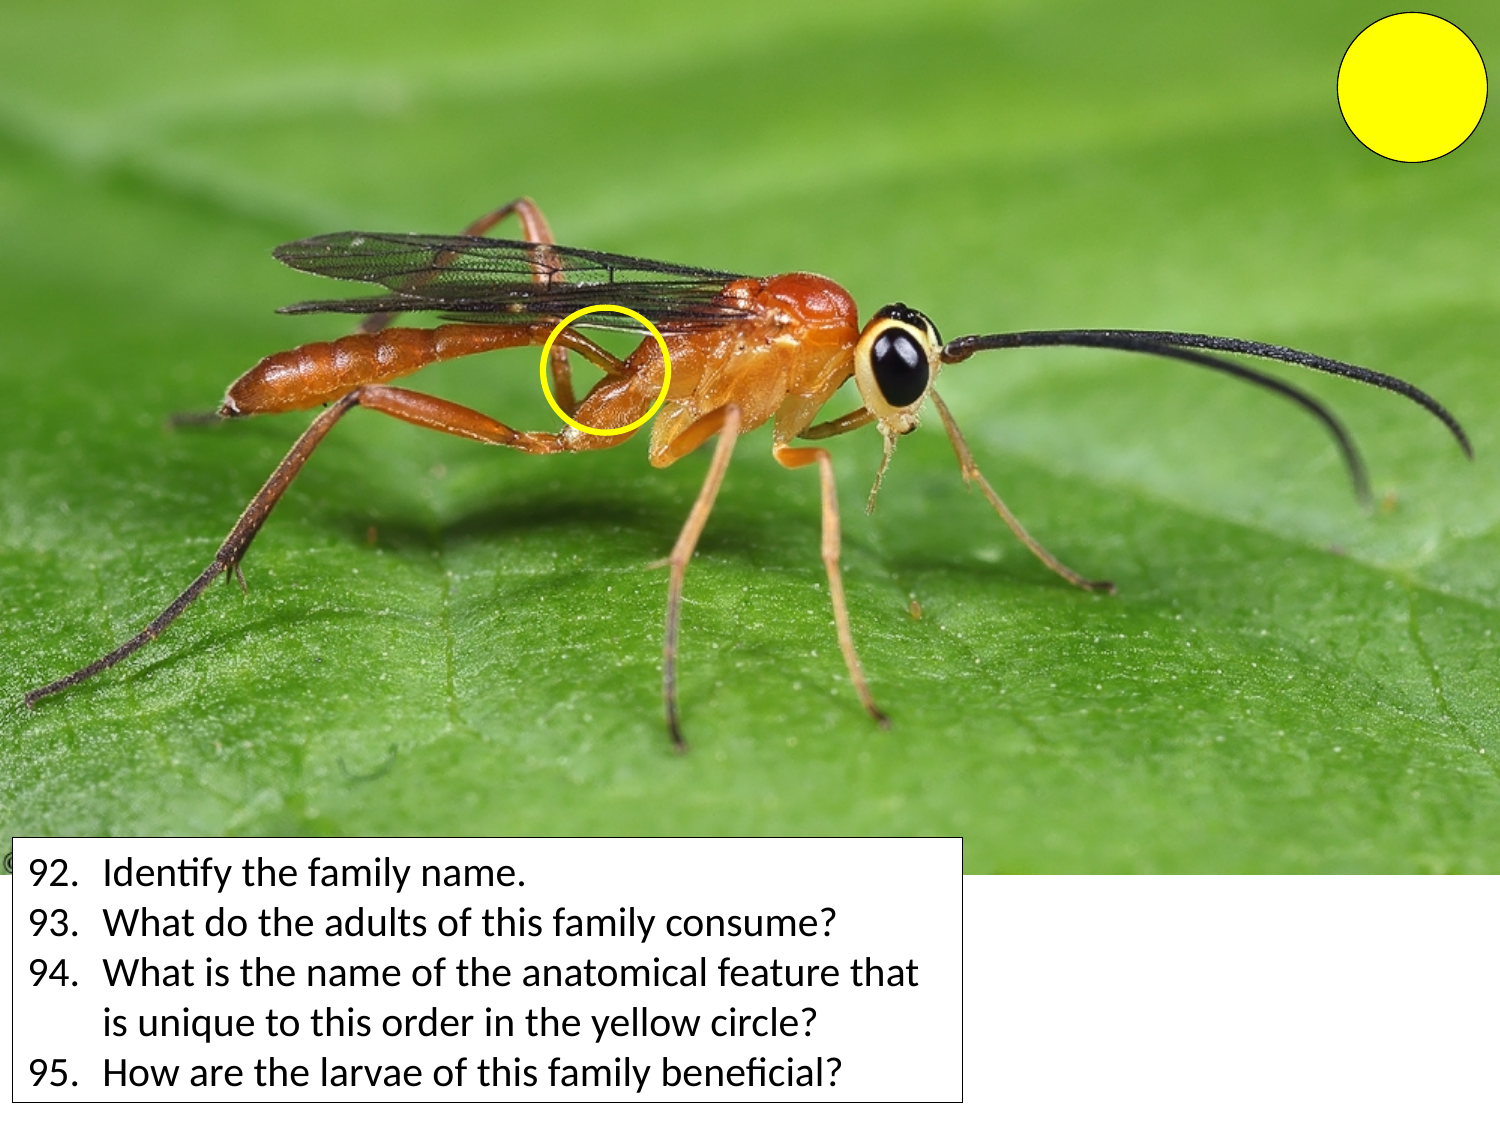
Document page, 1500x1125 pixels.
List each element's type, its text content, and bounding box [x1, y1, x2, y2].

picture [0, 0, 1500, 876]
text_box Identify the family name. What do the adults of this family consume? What is the name of the anatomical feature that is unique to this order in the yellow circle? How are the larvae of this family beneficial? [12, 884, 963, 1103]
